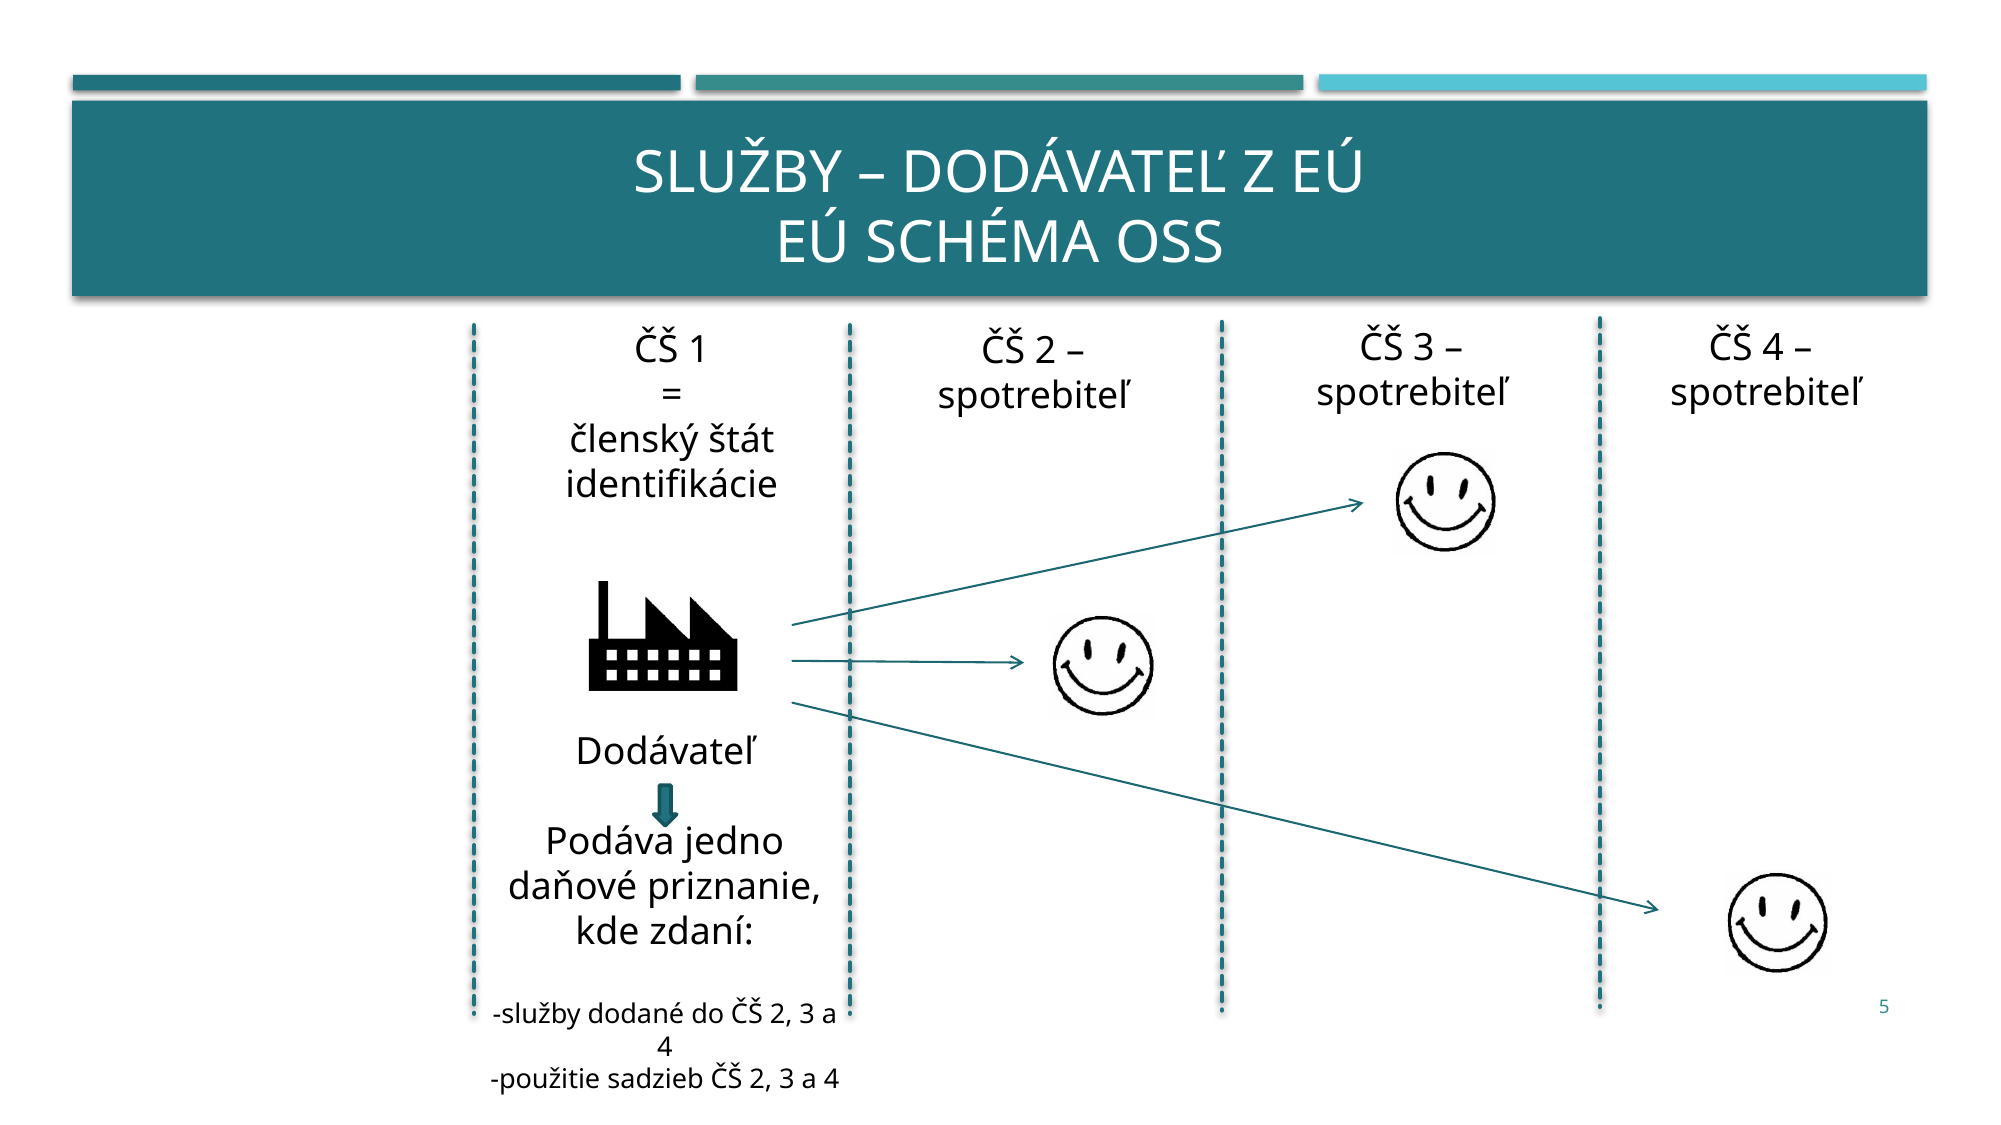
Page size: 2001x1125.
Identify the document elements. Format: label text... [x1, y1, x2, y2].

title Služby – dodávateľ z EÚ EÚ schéma OSS [95, 115, 1905, 282]
text_box [652, 783, 679, 828]
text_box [855, 660, 1025, 664]
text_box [791, 660, 843, 664]
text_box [855, 502, 1365, 626]
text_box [791, 702, 843, 911]
text_box ČŠ 2 – spotrebiteľ [857, 318, 1218, 424]
slide_number 5 [1732, 977, 1905, 1037]
text_box ČŠ 1 = členský štát identifikácie [487, 317, 857, 513]
picture [1049, 626, 1156, 702]
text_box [791, 502, 843, 626]
text_box ČŠ 4 – spotrebiteľ [1580, 315, 1951, 421]
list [588, 581, 738, 692]
text_box ČŠ 3 – spotrebiteľ [1231, 315, 1580, 421]
picture [1723, 870, 1831, 978]
text_box Dodávateľ Podáva jedno daňové priznanie, kde zdaní: -služby dodané do ČŠ 2, 3 a 4 -použitie sadzieb ČŠ 2, 3 a 4 [469, 719, 861, 1125]
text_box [855, 702, 1660, 911]
picture [1391, 449, 1498, 557]
